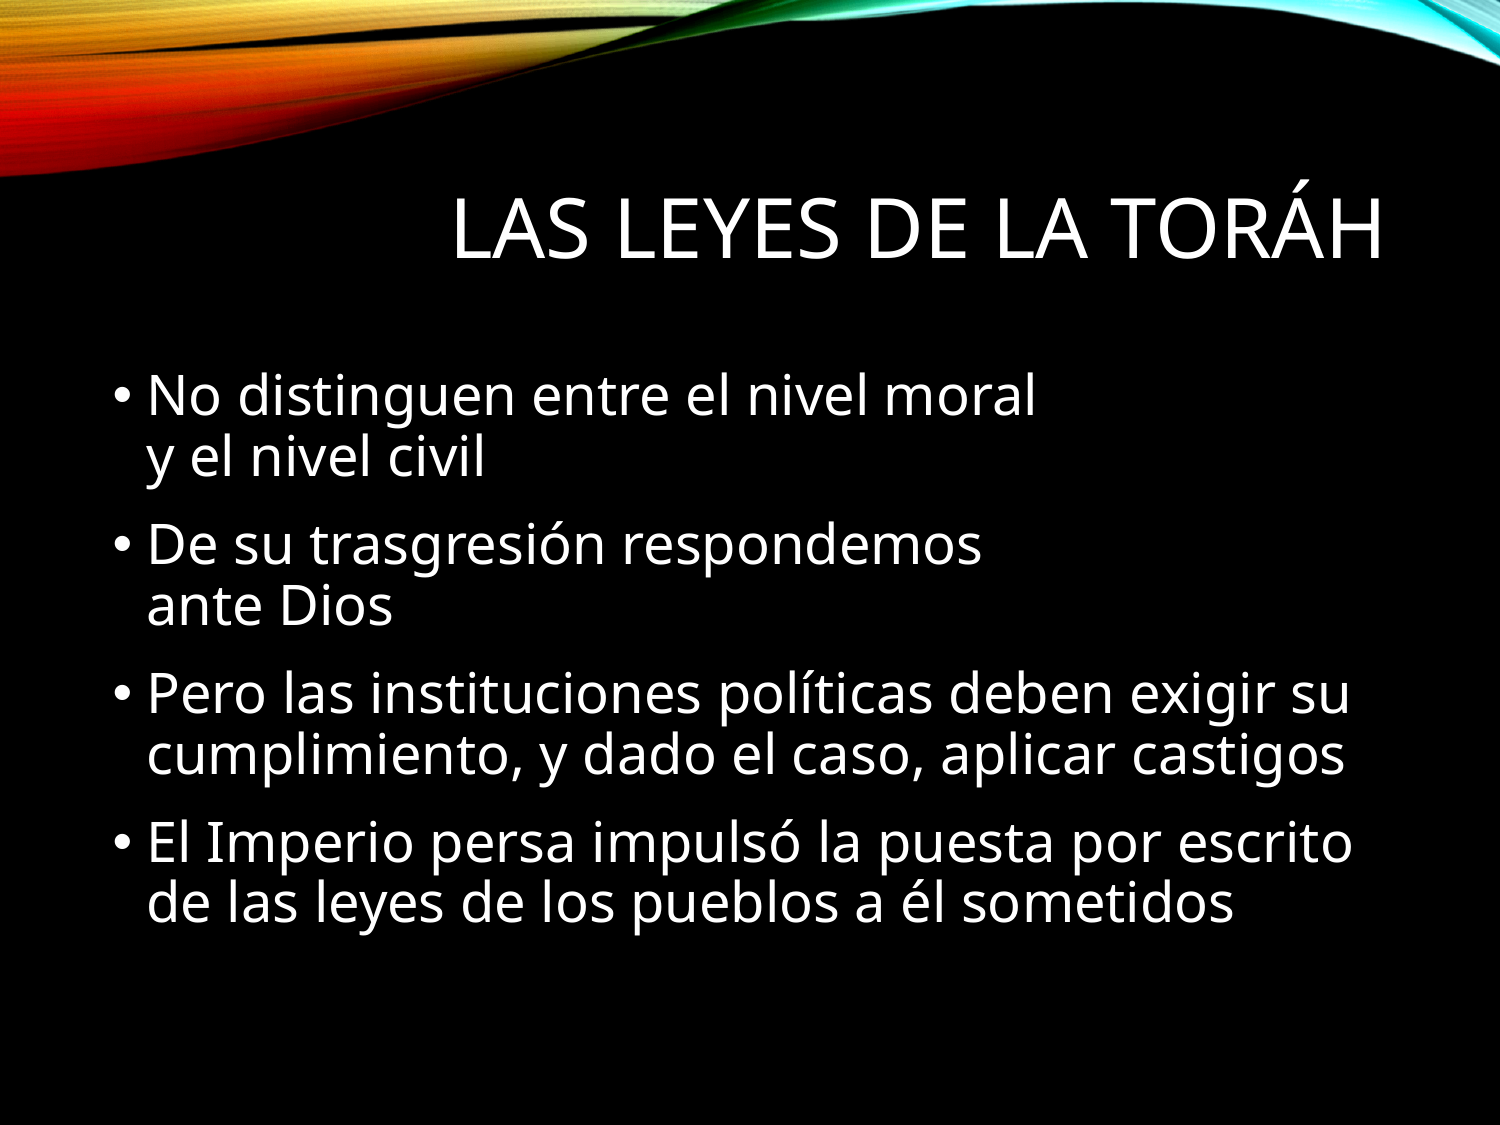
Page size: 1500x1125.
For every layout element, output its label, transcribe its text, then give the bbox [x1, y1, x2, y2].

title Las leyes de la toráh [356, 125, 1403, 338]
list No distinguen entre el nivel moral y el nivel civil De su trasgresión respondemos ante Dios Pero las instituciones políticas deben exigir su cumplimiento, y dado el caso, aplicar castigos El Imperio persa impulsó la puesta por escrito de las leyes de los pueblos a él sometidos [97, 360, 1403, 1028]
picture [0, 0, 1500, 178]
